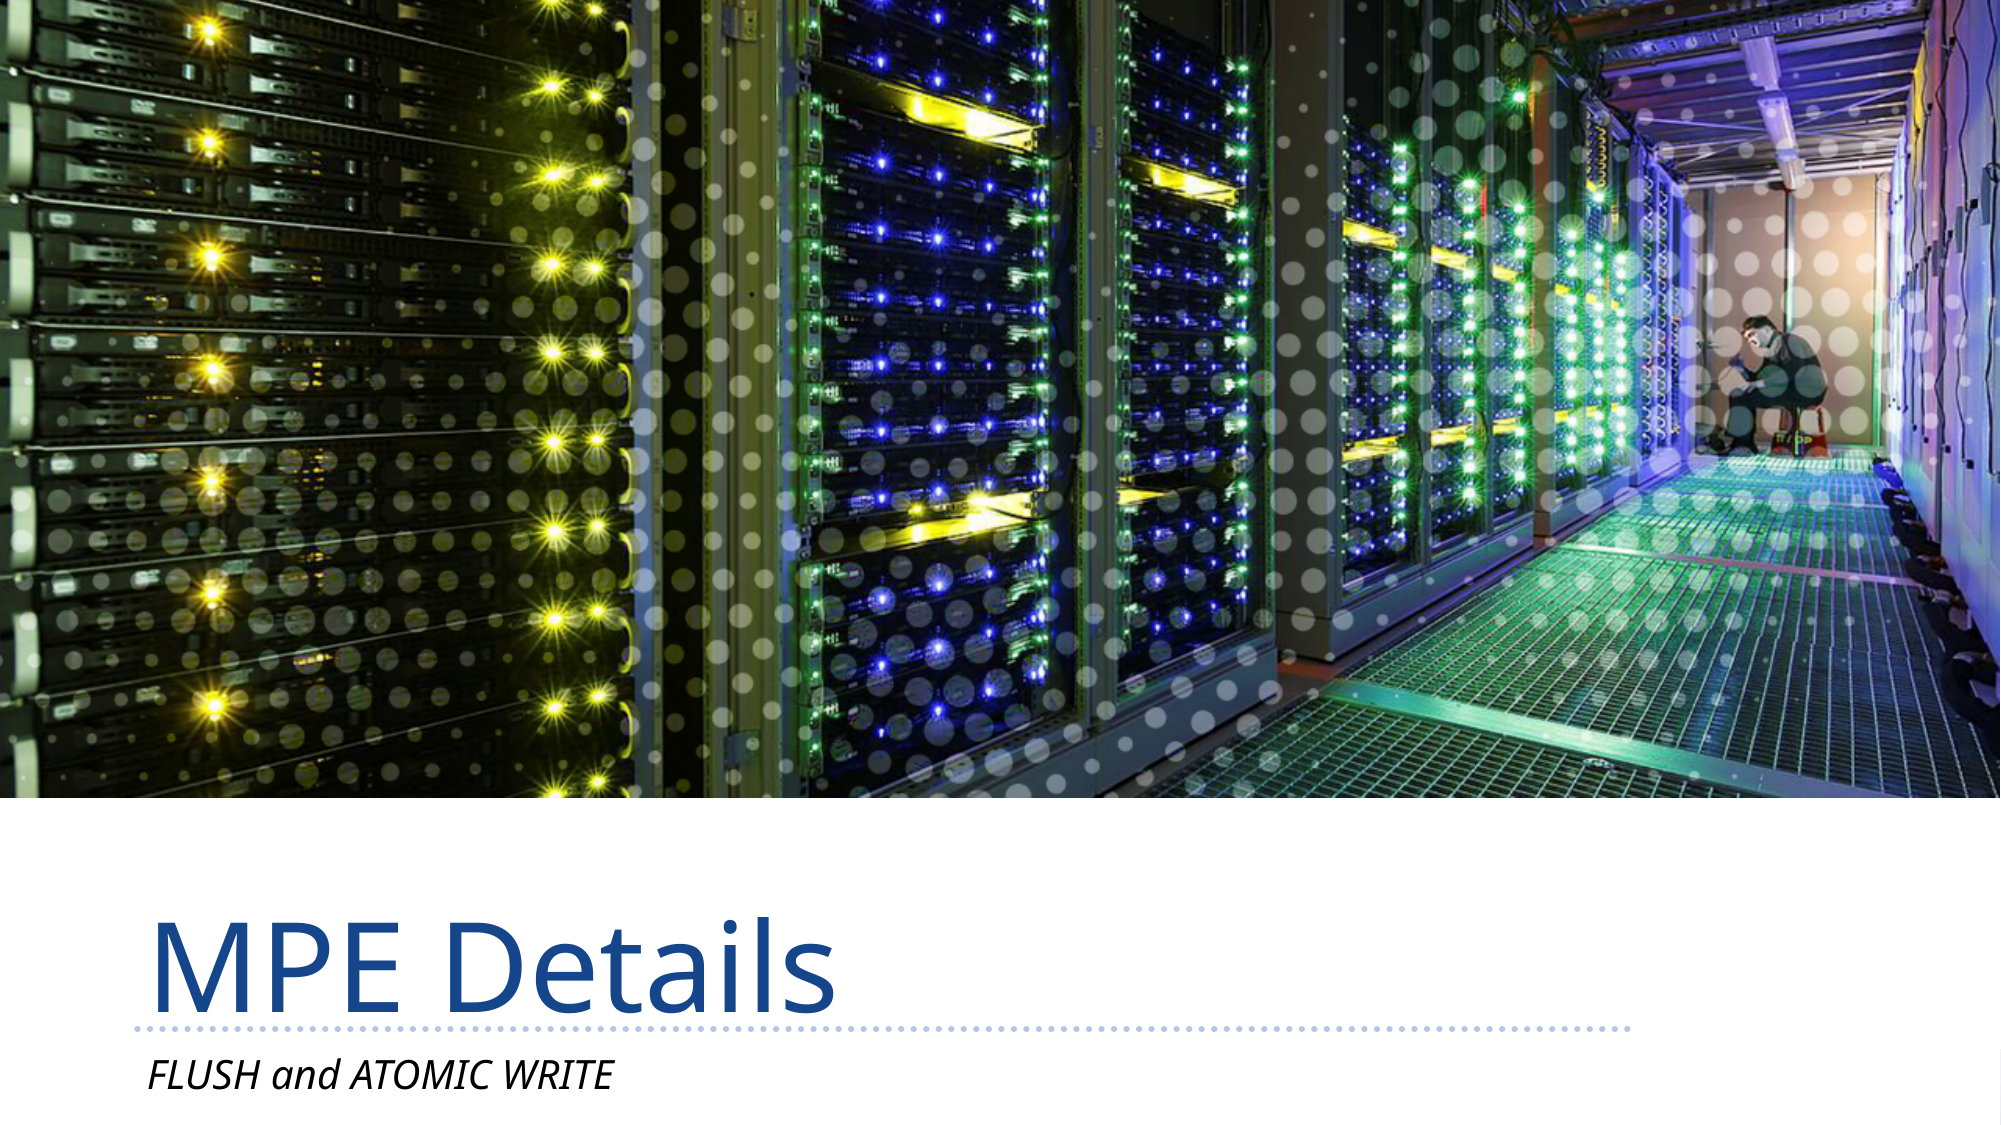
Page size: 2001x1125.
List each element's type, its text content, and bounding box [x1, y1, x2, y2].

title MPE Details [131, 798, 2000, 1047]
subtitle FLUSH and ATOMIC WRITE [131, 1047, 2000, 1107]
picture [0, 0, 2000, 798]
